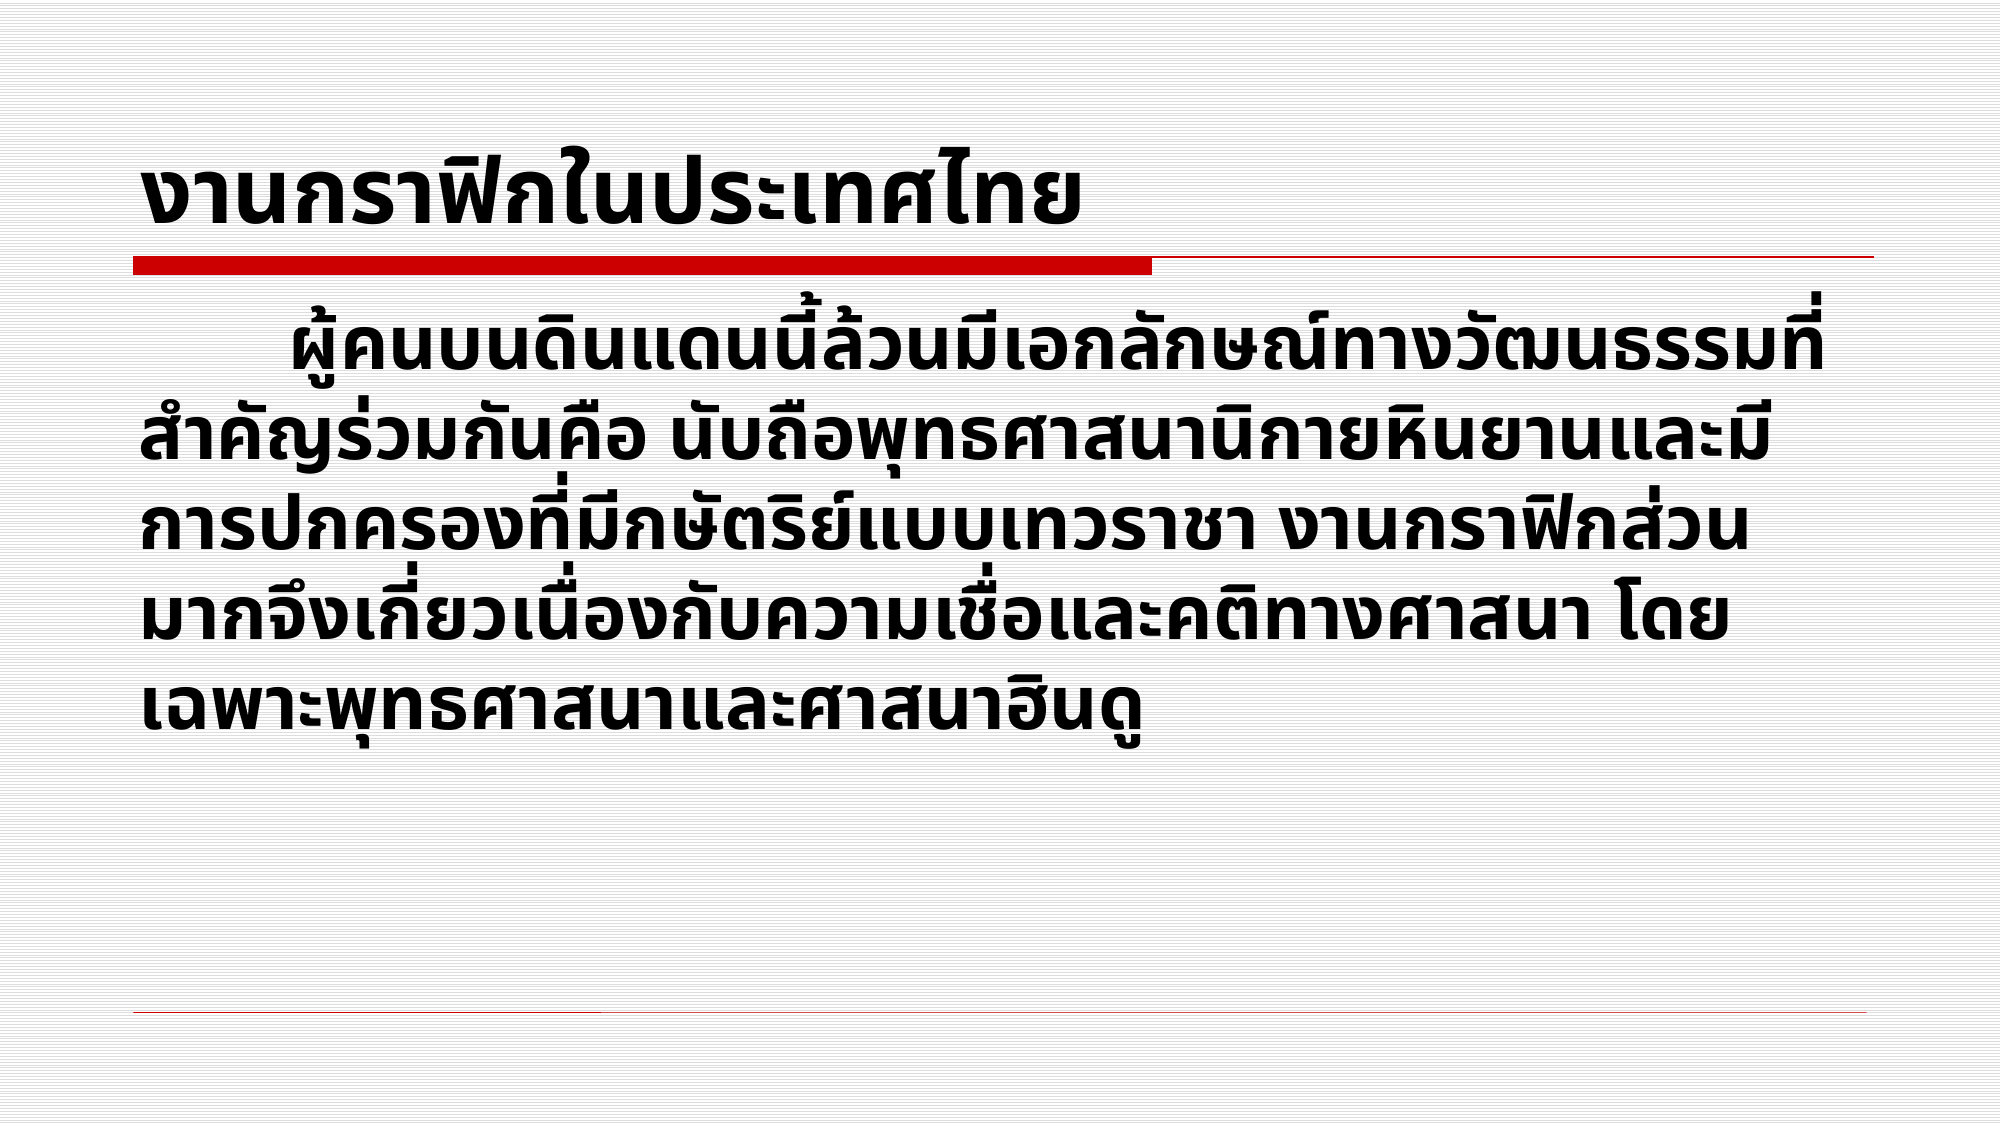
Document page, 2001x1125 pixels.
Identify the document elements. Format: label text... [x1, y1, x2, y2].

list ผู้คนบนดินแดนนี้ล้วนมีเอกลักษณ์ทางวัฒนธรรมที่สำคัญร่วมกันคือ นับถือพุทธศาสนานิกายหินยานและมีการปกครองที่มีกษัตริย์แบบเทวราชา งานกราฟิกส่วนมากจึงเกี่ยวเนื่องกับความเชื่อและคติทางศาสนา โดยเฉพาะพุทธศาสนาและศาสนาฮินดู [123, 287, 1874, 988]
title งานกราฟิกในประเทศไทย [125, 50, 1876, 250]
